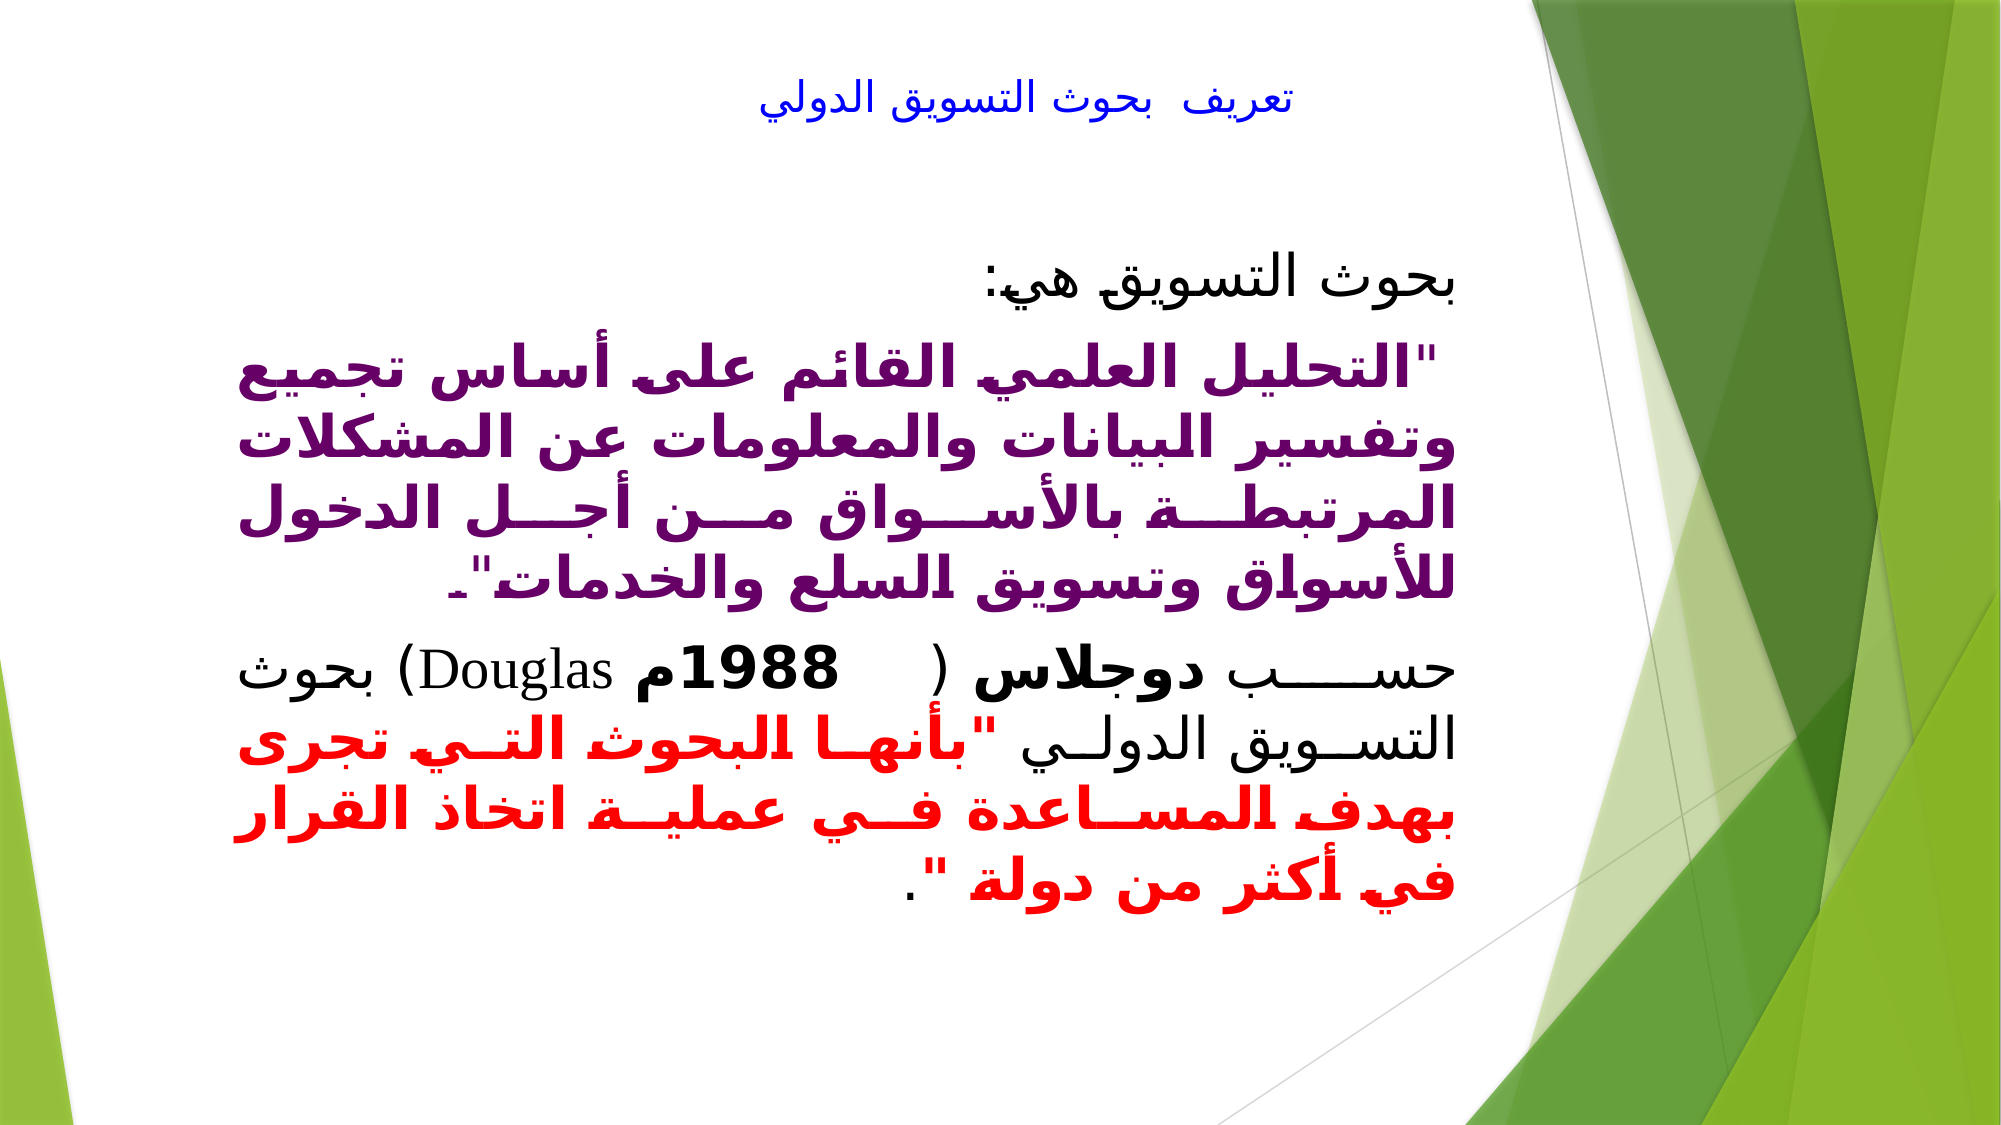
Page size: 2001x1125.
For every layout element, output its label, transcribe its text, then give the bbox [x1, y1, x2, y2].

title تعريف بحوث التسويق الدولي [735, 61, 1393, 180]
list بحوث التسويق هي: "التحليل العلمي القائم على أساس تجميع وتفسير البيانات والمعلومات عن المشكلات المرتبطة بالأسواق من أجل الدخول للأسواق وتسويق السلع والخدمات". حسب دوجلاس (1988م Douglas) بحوث التسويق الدولي "بأنها البحوث التي تجرى بهدف المساعدة في عملية اتخاذ القرار في أكثر من دولة ". [221, 230, 1474, 952]
